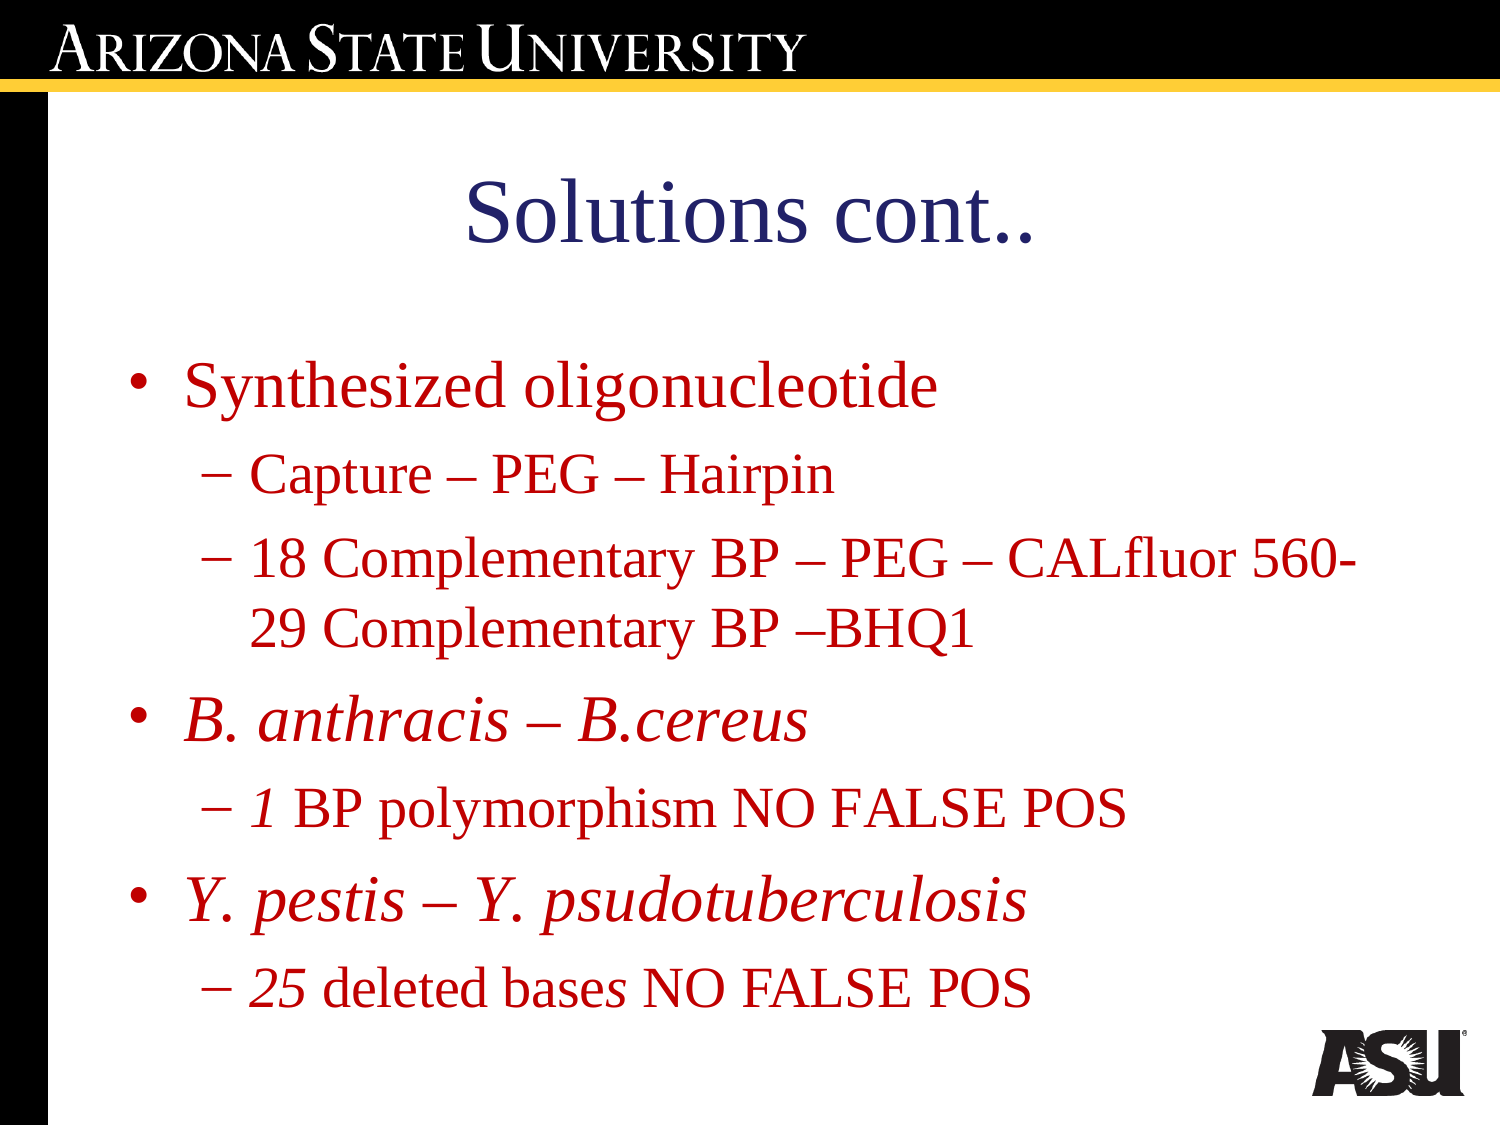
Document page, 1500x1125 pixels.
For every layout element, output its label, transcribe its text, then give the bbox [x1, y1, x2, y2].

picture [37, 14, 813, 79]
title Solutions cont.. [139, 96, 1361, 340]
text_box Synthesized oligonucleotide Capture – PEG – Hairpin 18 Complementary BP – PEG – CALfluor 560- 29 Complementary BP –BHQ1 B. anthracis – B.cereus 1 BP polymorphism NO FALSE POS Y. pestis – Y. psudotuberculosis 25 deleted bases NO FALSE POS [125, 341, 1365, 1020]
picture [1312, 1030, 1467, 1096]
